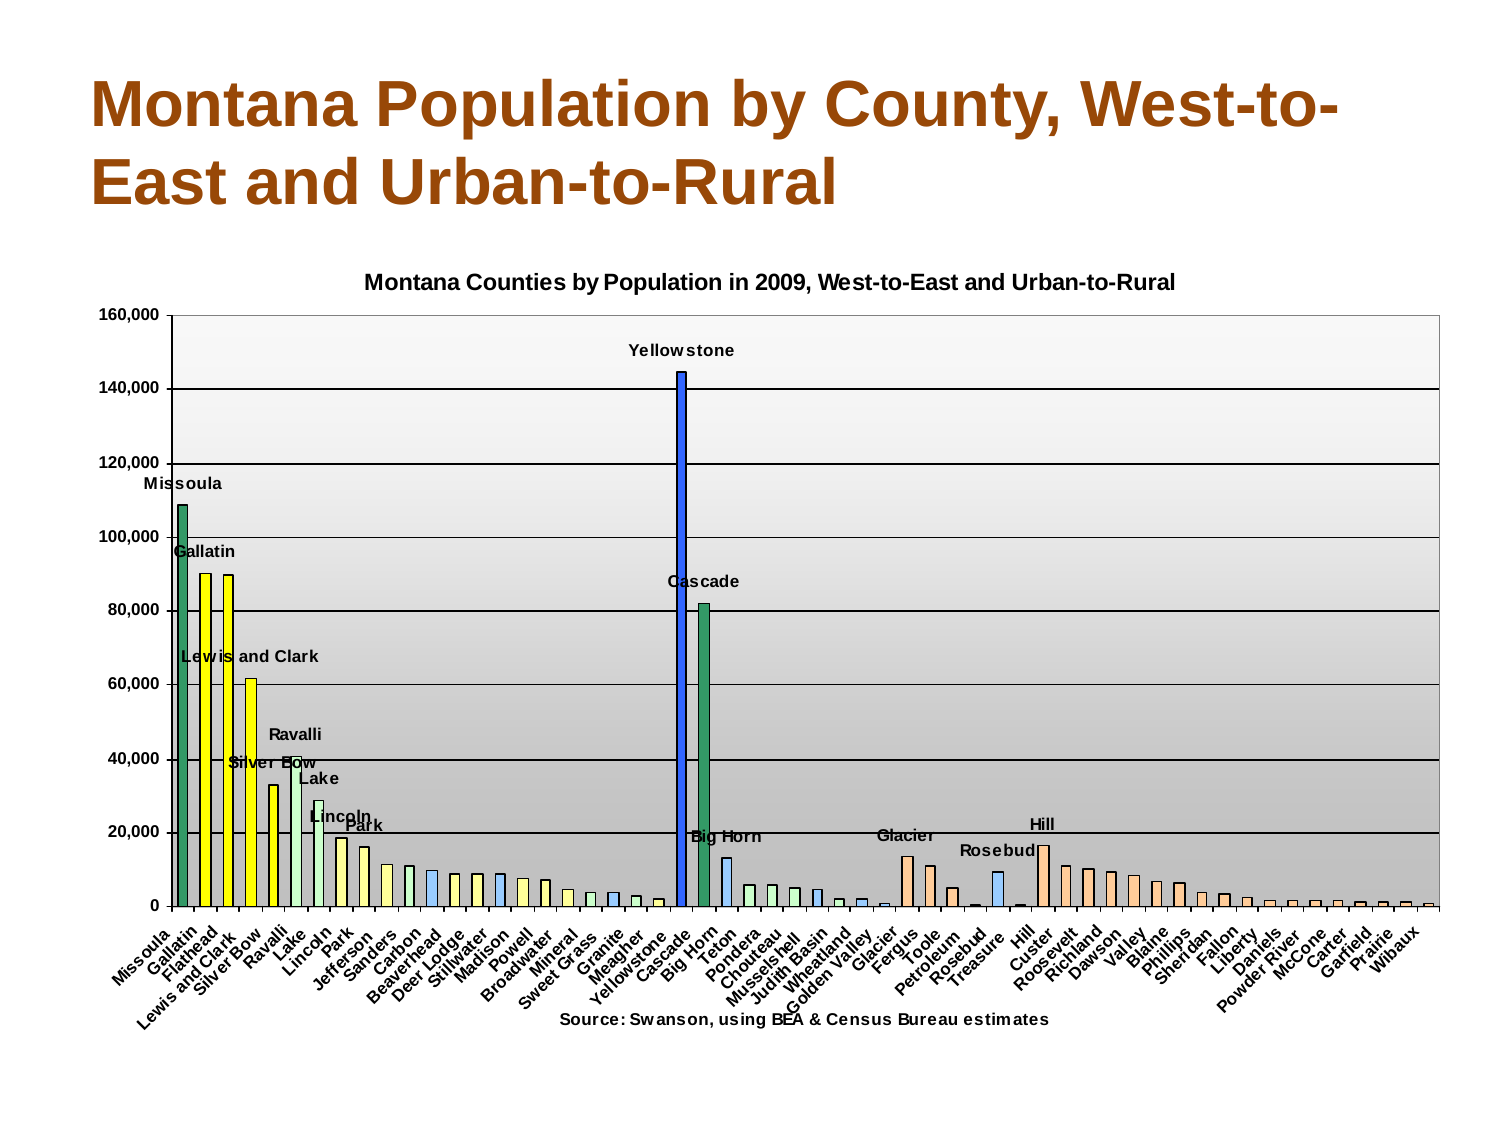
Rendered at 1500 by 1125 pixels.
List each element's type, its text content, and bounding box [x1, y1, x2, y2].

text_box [87, 237, 1453, 1047]
title Montana Population by County, West-to-East and Urban-to-Rural [75, 45, 1425, 233]
